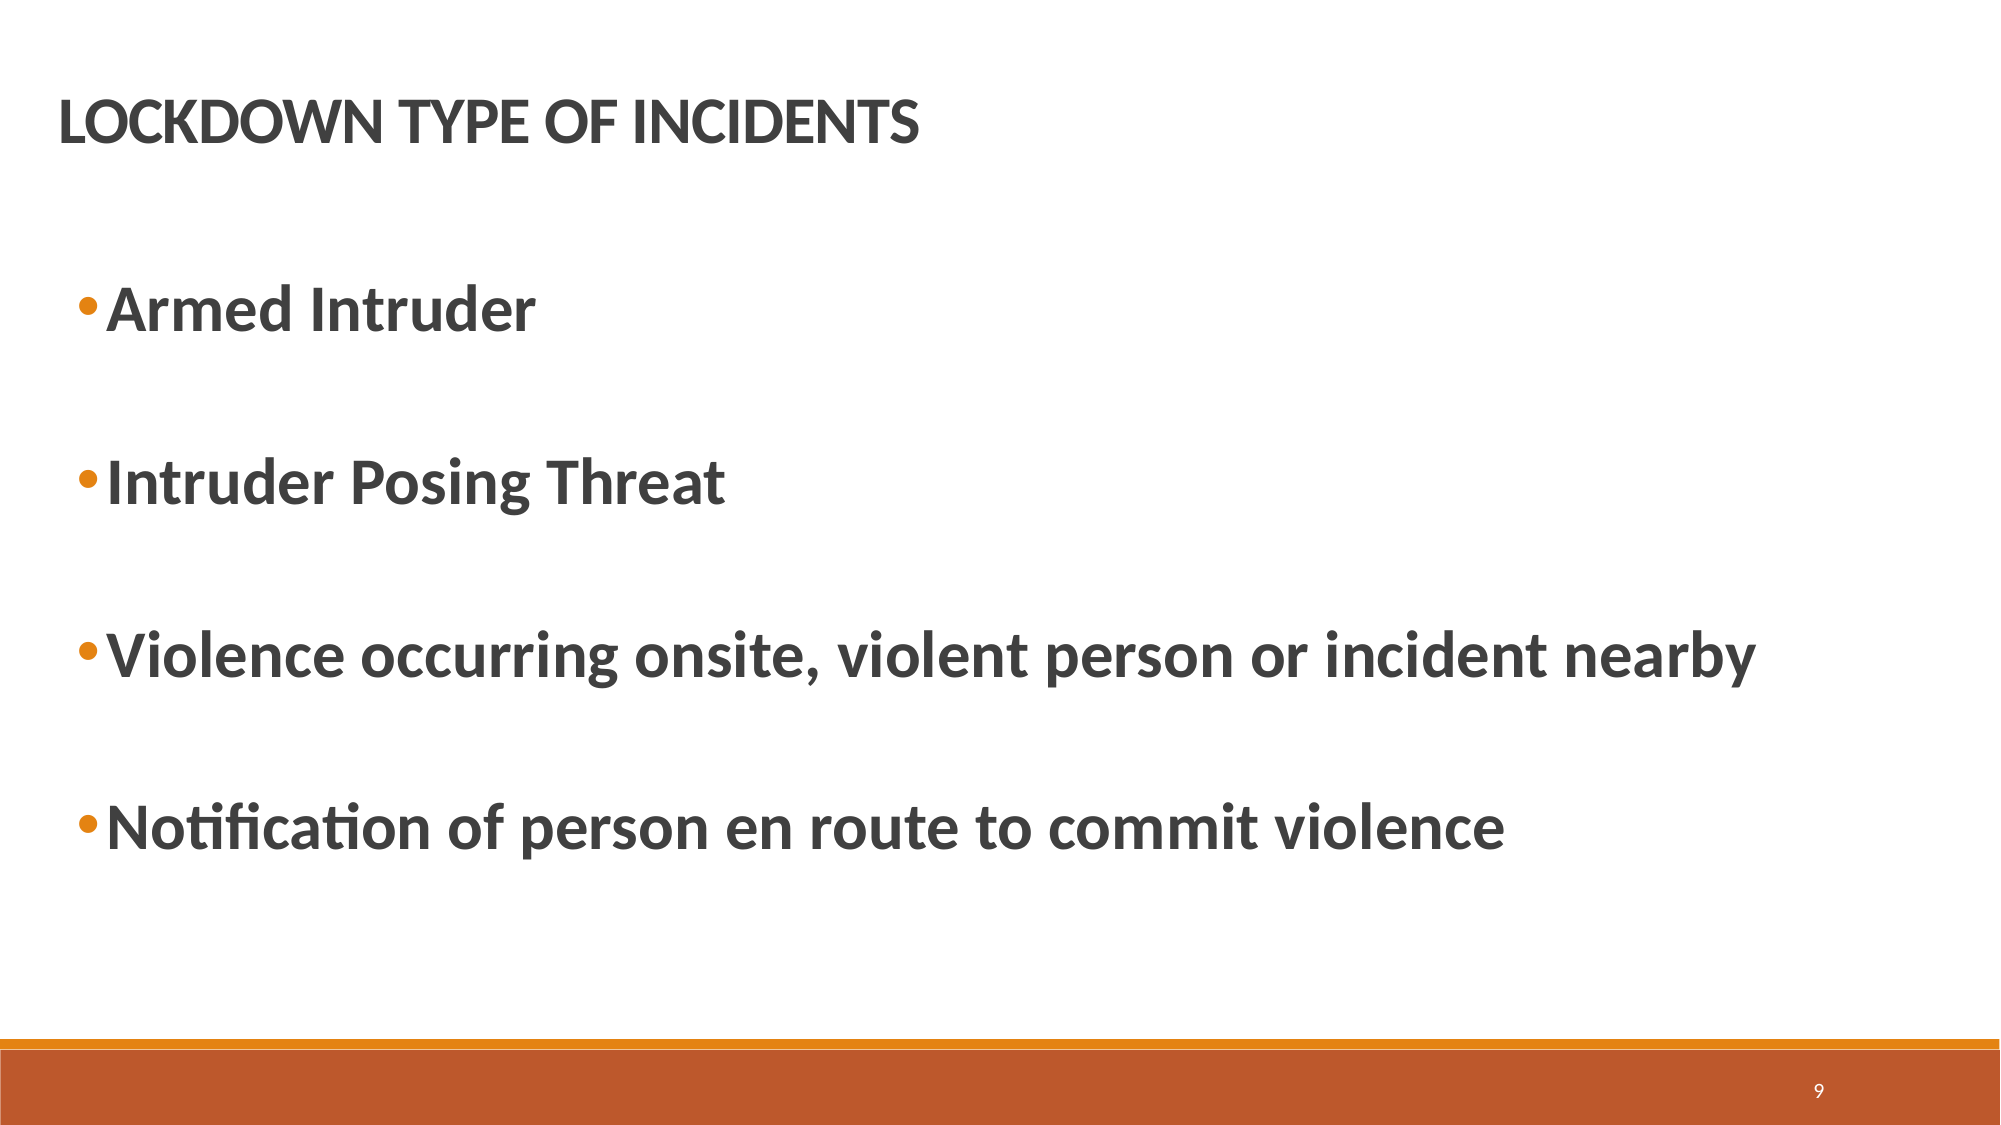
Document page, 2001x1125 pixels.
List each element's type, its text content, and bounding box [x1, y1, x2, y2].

list Armed Intruder Intruder Posing Threat Violence occurring onsite, violent person or incident nearby Notification of person en route to commit violence [43, 177, 1927, 1013]
title LOCKDOWN TYPE OF INCIDENTS [43, 69, 1829, 166]
slide_number 9 [1624, 1059, 1840, 1120]
